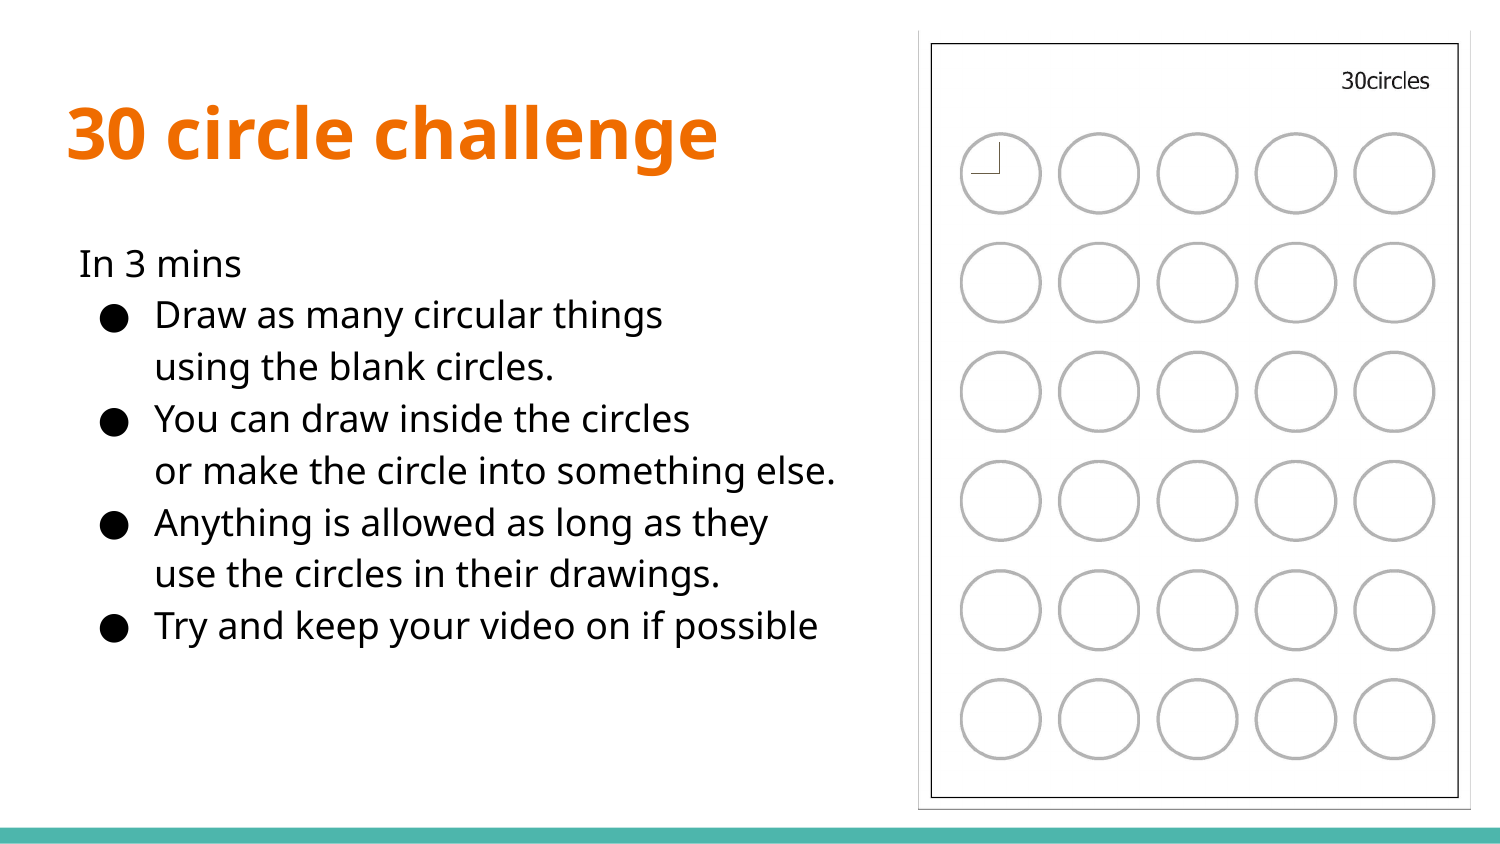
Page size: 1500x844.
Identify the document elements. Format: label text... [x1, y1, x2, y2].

picture [917, 29, 1471, 810]
title 30 circle challenge [51, 72, 912, 189]
list In 3 mins Draw as many circular things using the blank circles. You can draw inside the circles or make the circle into something else. Anything is allowed as long as they use the circles in their drawings. Try and keep your video on if possible [64, 207, 912, 537]
